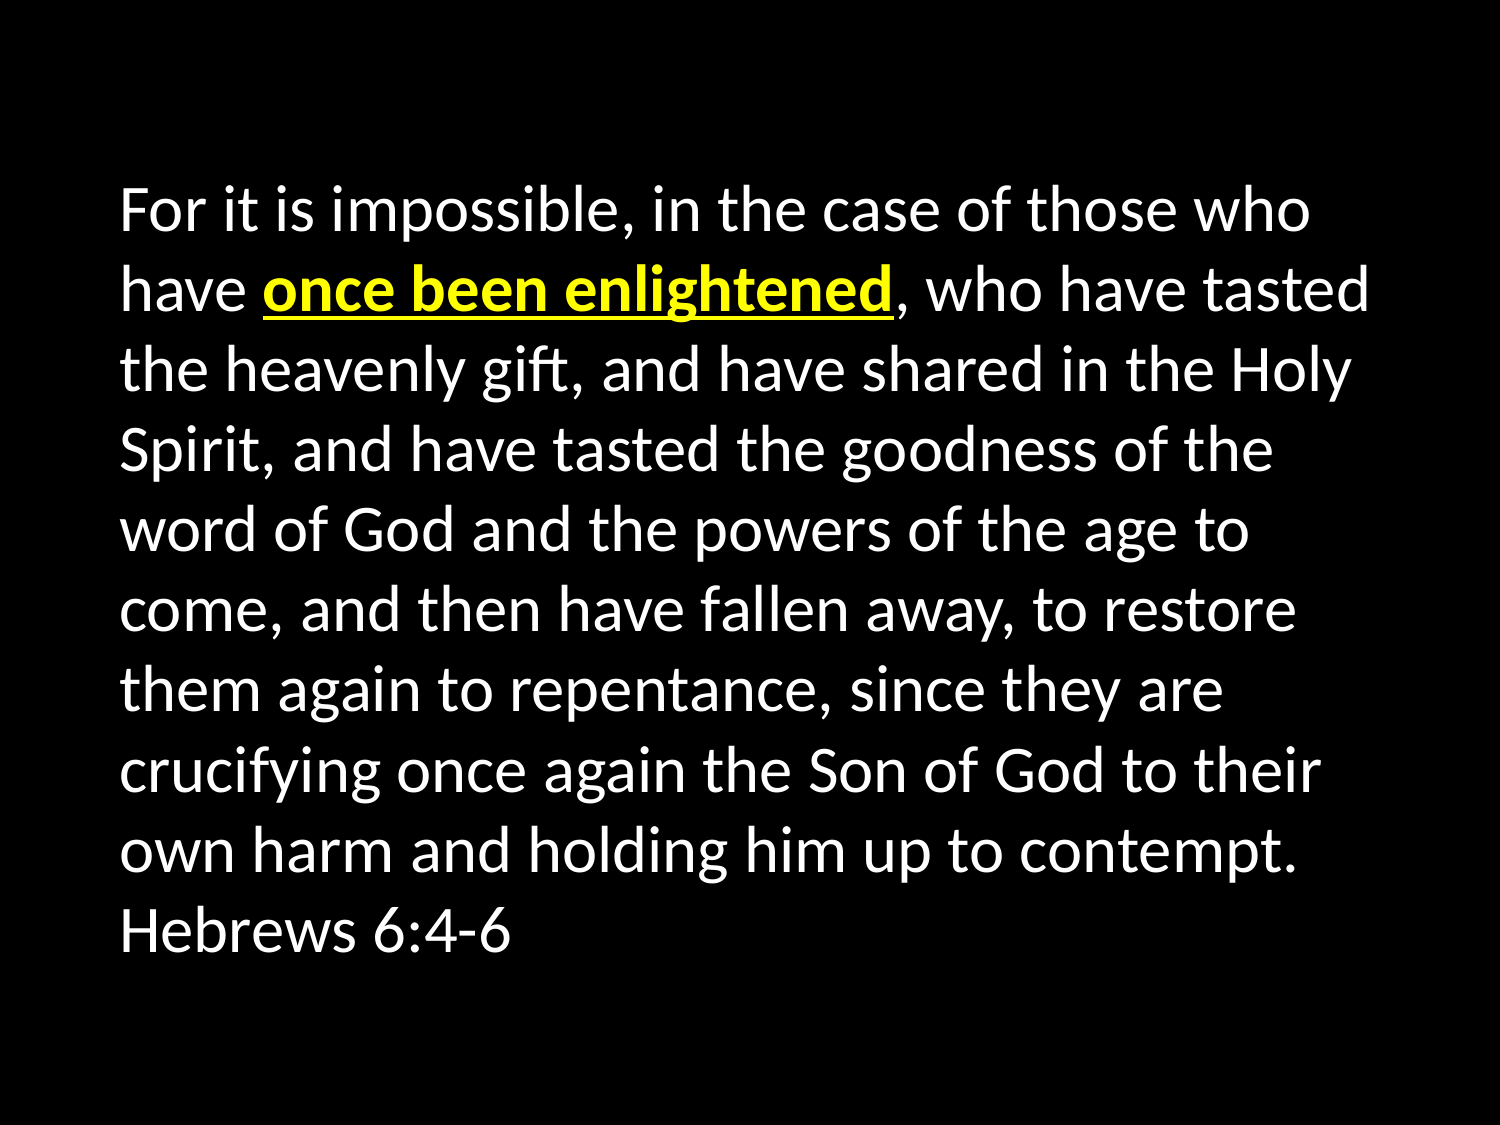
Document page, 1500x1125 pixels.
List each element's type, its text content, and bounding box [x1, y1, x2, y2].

list For it is impossible, in the case of those who have once been enlightened, who have tasted the heavenly gift, and have shared in the Holy Spirit, and have tasted the goodness of the word of God and the powers of the age to come, and then have fallen away, to restore them again to repentance, since they are crucifying once again the Son of God to their own harm and holding him up to contempt. Hebrews 6:4-6 [104, 112, 1398, 1018]
